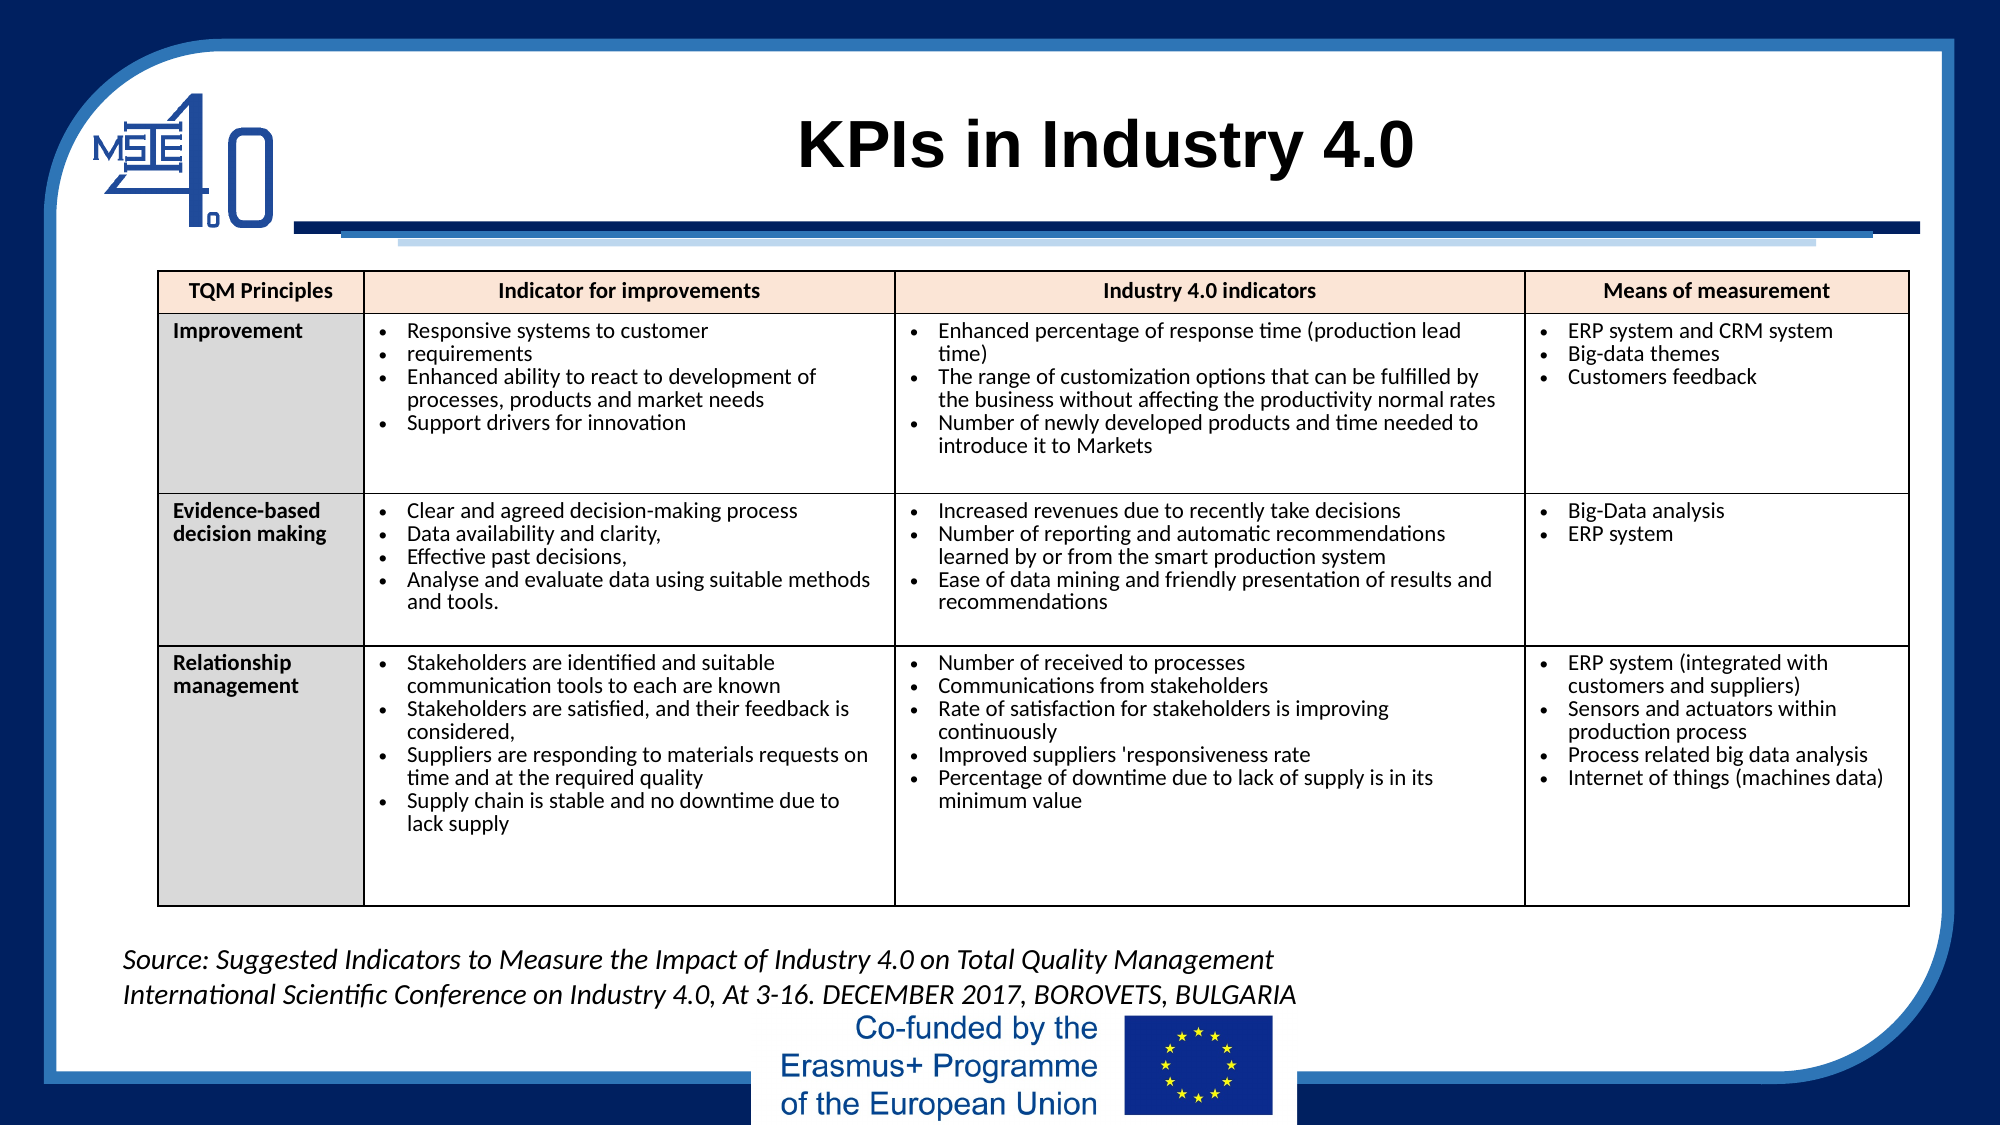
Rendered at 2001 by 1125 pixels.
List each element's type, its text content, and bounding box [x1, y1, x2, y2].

table_cell Number of received to processes Communications from stakeholders Rate of satisfaction for stakeholders is improving continuously Improved suppliers 'responsiveness rate Percentage of downtime due to lack of supply is in its minimum value [896, 647, 1524, 905]
table_cell ERP system (integrated with customers and suppliers) Sensors and actuators within production process Process related big data analysis Internet of things (machines data) [1526, 647, 1908, 905]
table_header Industry 4.0 indicators [896, 272, 1524, 313]
title KPIs in Industry 4.0 [294, 73, 1921, 220]
table_cell Stakeholders are identified and suitable communication tools to each are known Stakeholders are satisfied, and their feedback is considered, Suppliers are responding to materials requests on time and at the required quality Supply chain is stable and no downtime due to lack supply [365, 647, 894, 905]
text_box Source: Suggested Indicators to Measure the Impact of Industry 4.0 on Total Quality Management International Scientific Conference on Industry 4.0, At 3-16. DECEMBER 2017, BOROVETS, BULGARIA [108, 933, 1414, 1018]
table_cell Evidence-based decision making [159, 494, 363, 645]
table_header TQM Principles [159, 272, 363, 313]
table_cell Enhanced percentage of response time (production lead time) The range of customization options that can be fulfilled by the business without affecting the productivity normal rates Number of newly developed products and time needed to introduce it to Markets [896, 314, 1524, 493]
table_cell Responsive systems to customer requirements Enhanced ability to react to development of processes, products and market needs Support drivers for innovation [365, 314, 894, 493]
table_cell Relationship management [159, 647, 363, 905]
table_cell Improvement [159, 314, 363, 493]
table_cell Increased revenues due to recently take decisions Number of reporting and automatic recommendations learned by or from the smart production system Ease of data mining and friendly presentation of results and recommendations [896, 494, 1524, 645]
table_cell Clear and agreed decision-making process Data availability and clarity, Effective past decisions, Analyse and evaluate data using suitable methods and tools. [365, 494, 894, 645]
picture [751, 1018, 1298, 1125]
table_header Means of measurement [1526, 272, 1908, 313]
table_cell ERP system and CRM system Big-data themes Customers feedback [1526, 314, 1908, 493]
table_cell Big-Data analysis ERP system [1526, 494, 1908, 645]
table_header Indicator for improvements [365, 272, 894, 313]
